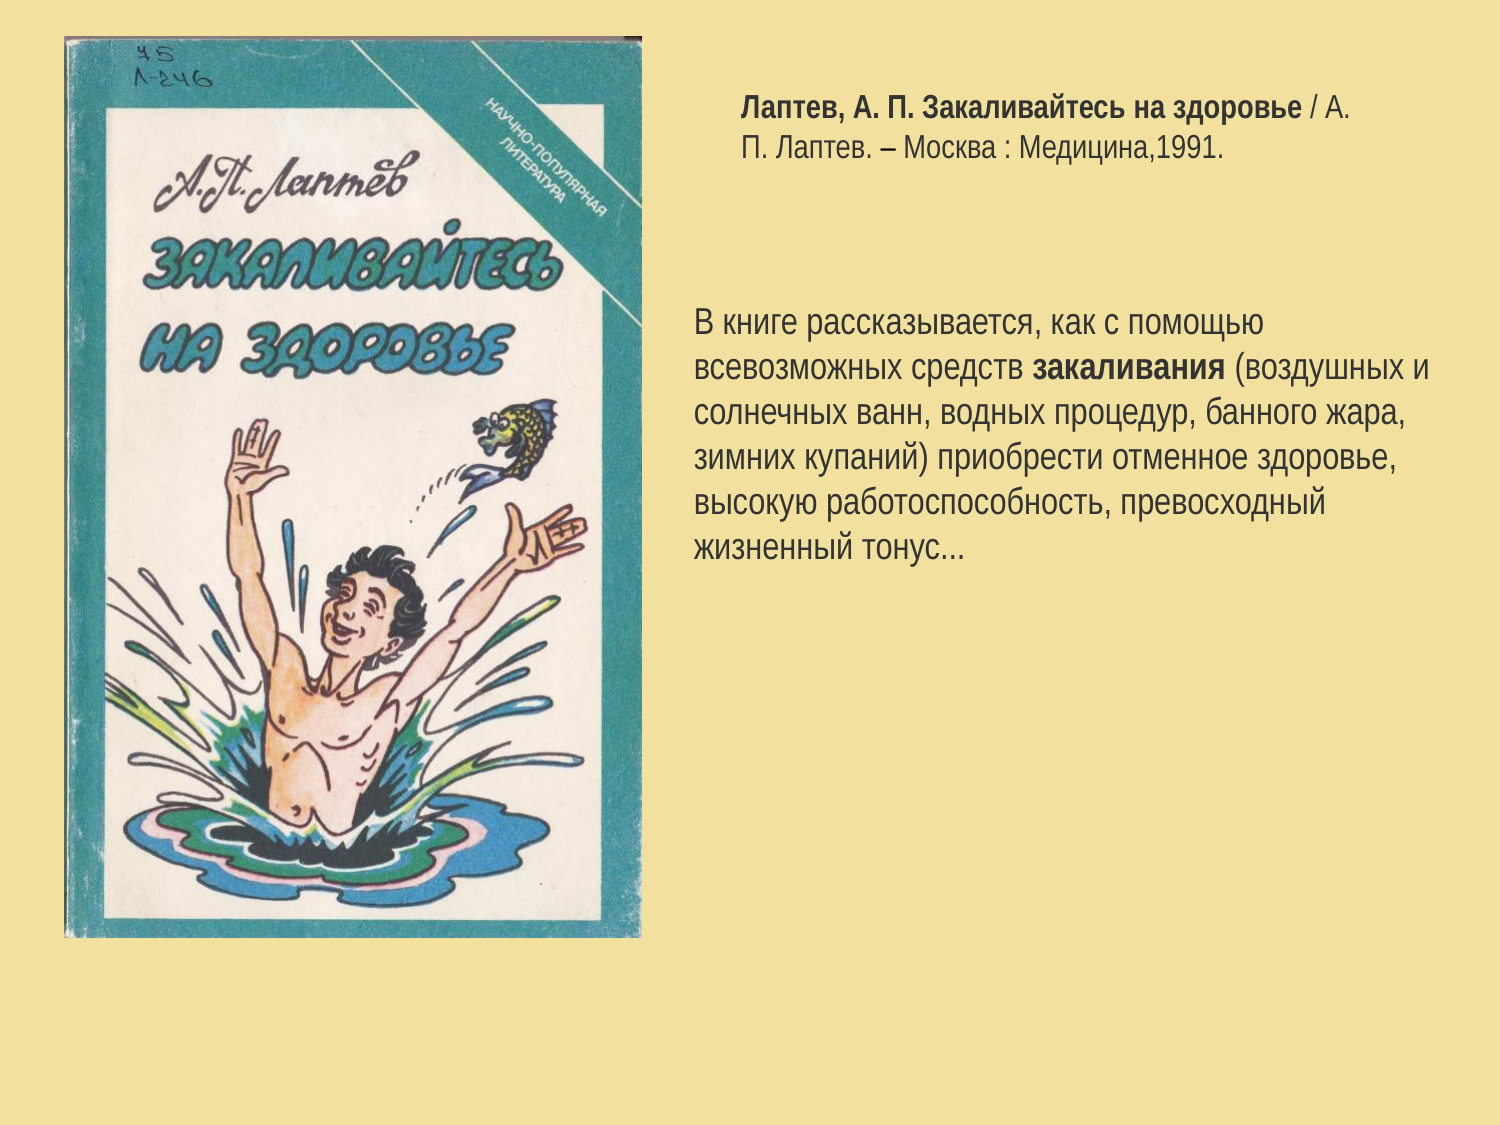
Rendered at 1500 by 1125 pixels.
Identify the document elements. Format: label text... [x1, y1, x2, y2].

text_box В книге рассказывается, как с помощью всевозможных средств закаливания (воздушных и солнечных ванн, водных процедур, банного жара, зимних купаний) приобрести отменное здоровье, высокую работоспособность, превосходный жизненный тонус... [679, 289, 1477, 575]
picture [64, 35, 642, 938]
text_box Лаптев, А. П. Закаливайтесь на здоровье / А. П. Лаптев. – Москва : Медицина,1991. [726, 78, 1477, 173]
